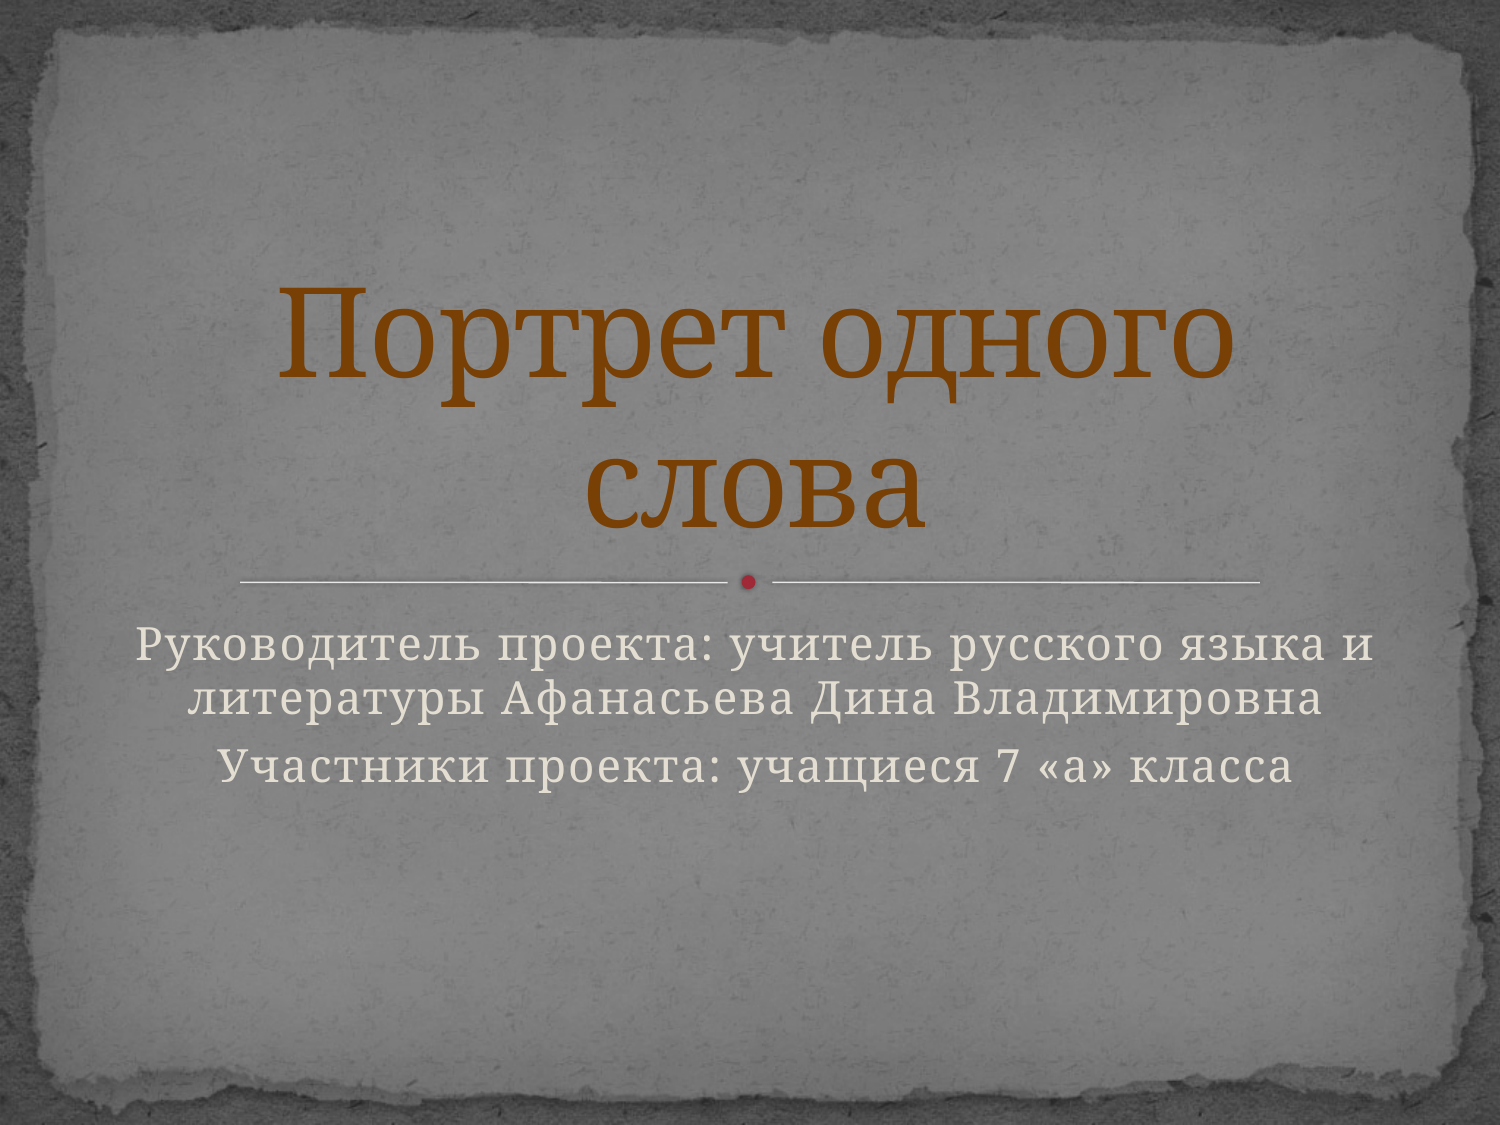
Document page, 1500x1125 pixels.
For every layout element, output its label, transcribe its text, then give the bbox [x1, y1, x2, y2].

title Портрет одного слова [74, 235, 1438, 561]
subtitle Руководитель проекта: учитель русского языка и литературы Афанасьева Дина Владимировна Участники проекта: учащиеся 7 «а» класса [75, 606, 1438, 795]
